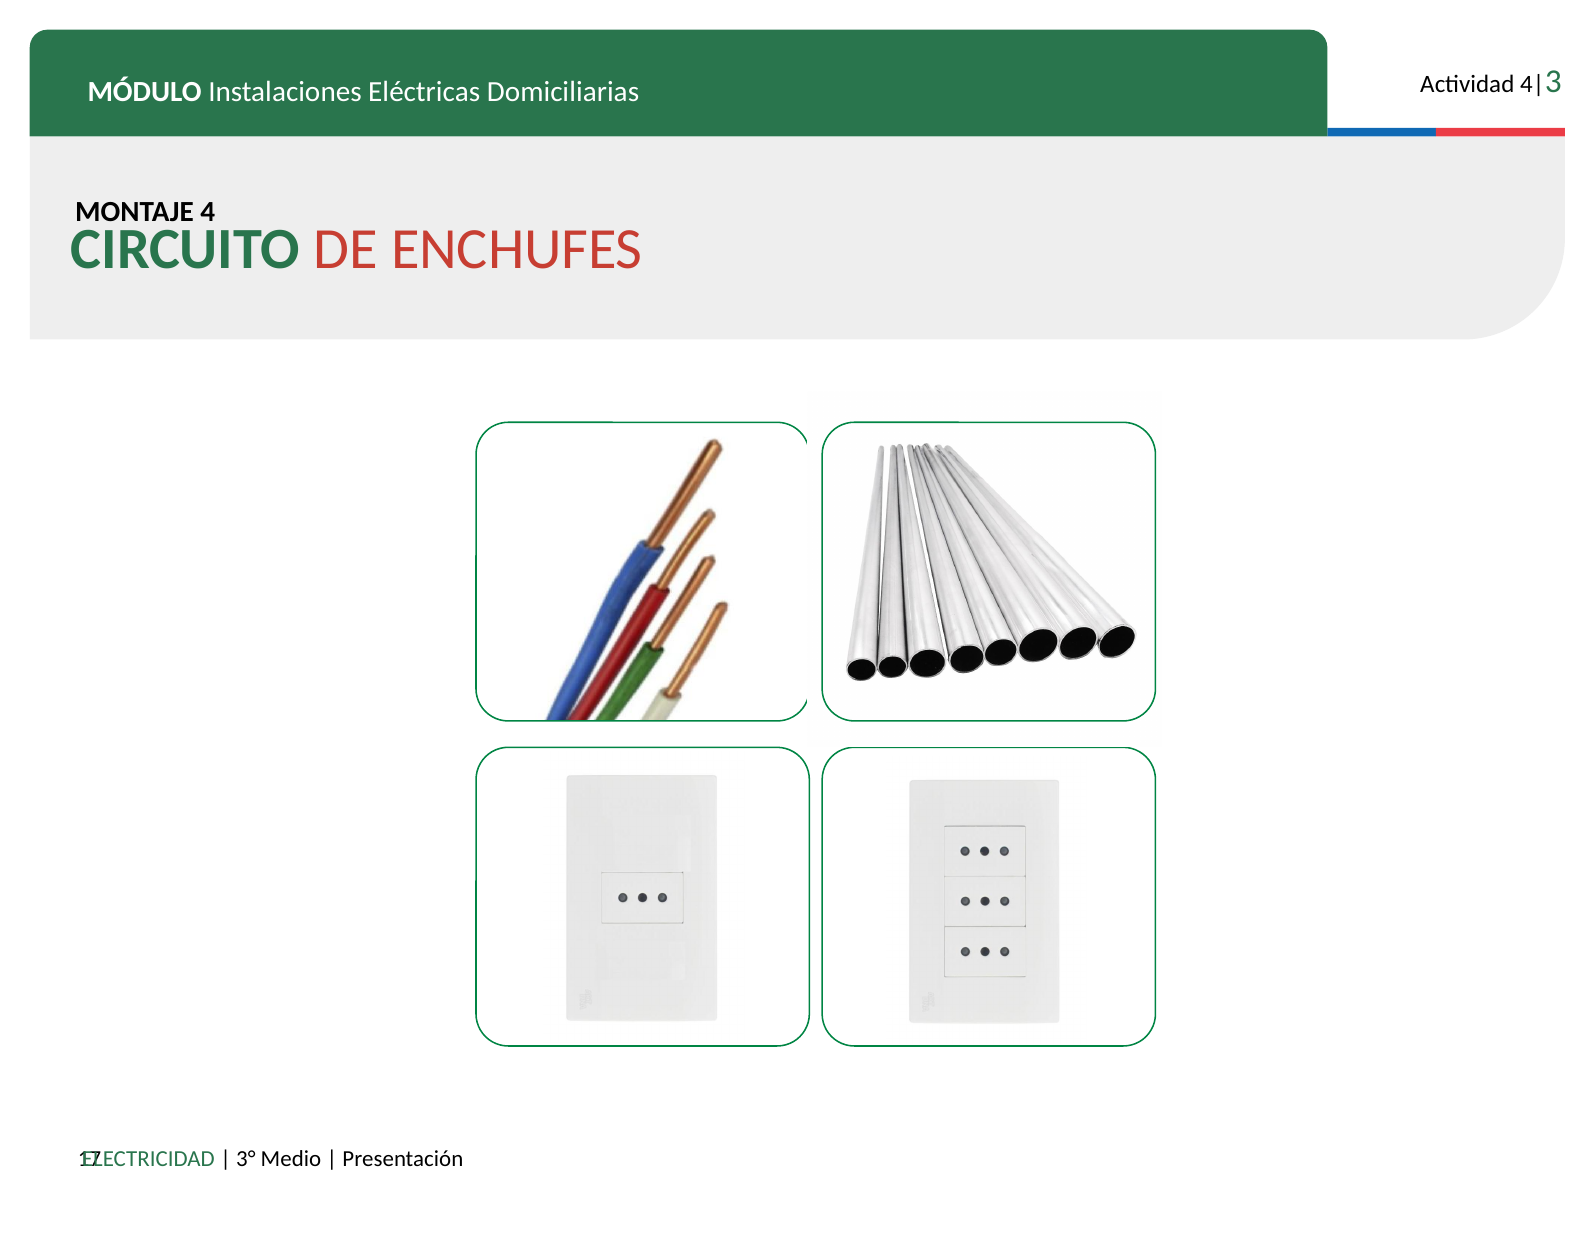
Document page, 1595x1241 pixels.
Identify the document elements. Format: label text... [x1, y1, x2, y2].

picture [498, 752, 790, 1043]
text_box [753, 422, 801, 721]
text_box [475, 747, 810, 1046]
text_box MONTAJE 4 [60, 197, 832, 223]
text_box CIRCUITO DE ENCHUFES [55, 226, 975, 279]
picture [842, 757, 1131, 1045]
text_box [475, 422, 512, 721]
picture [511, 424, 756, 721]
text_box [822, 754, 1156, 1046]
picture [806, 391, 1162, 747]
